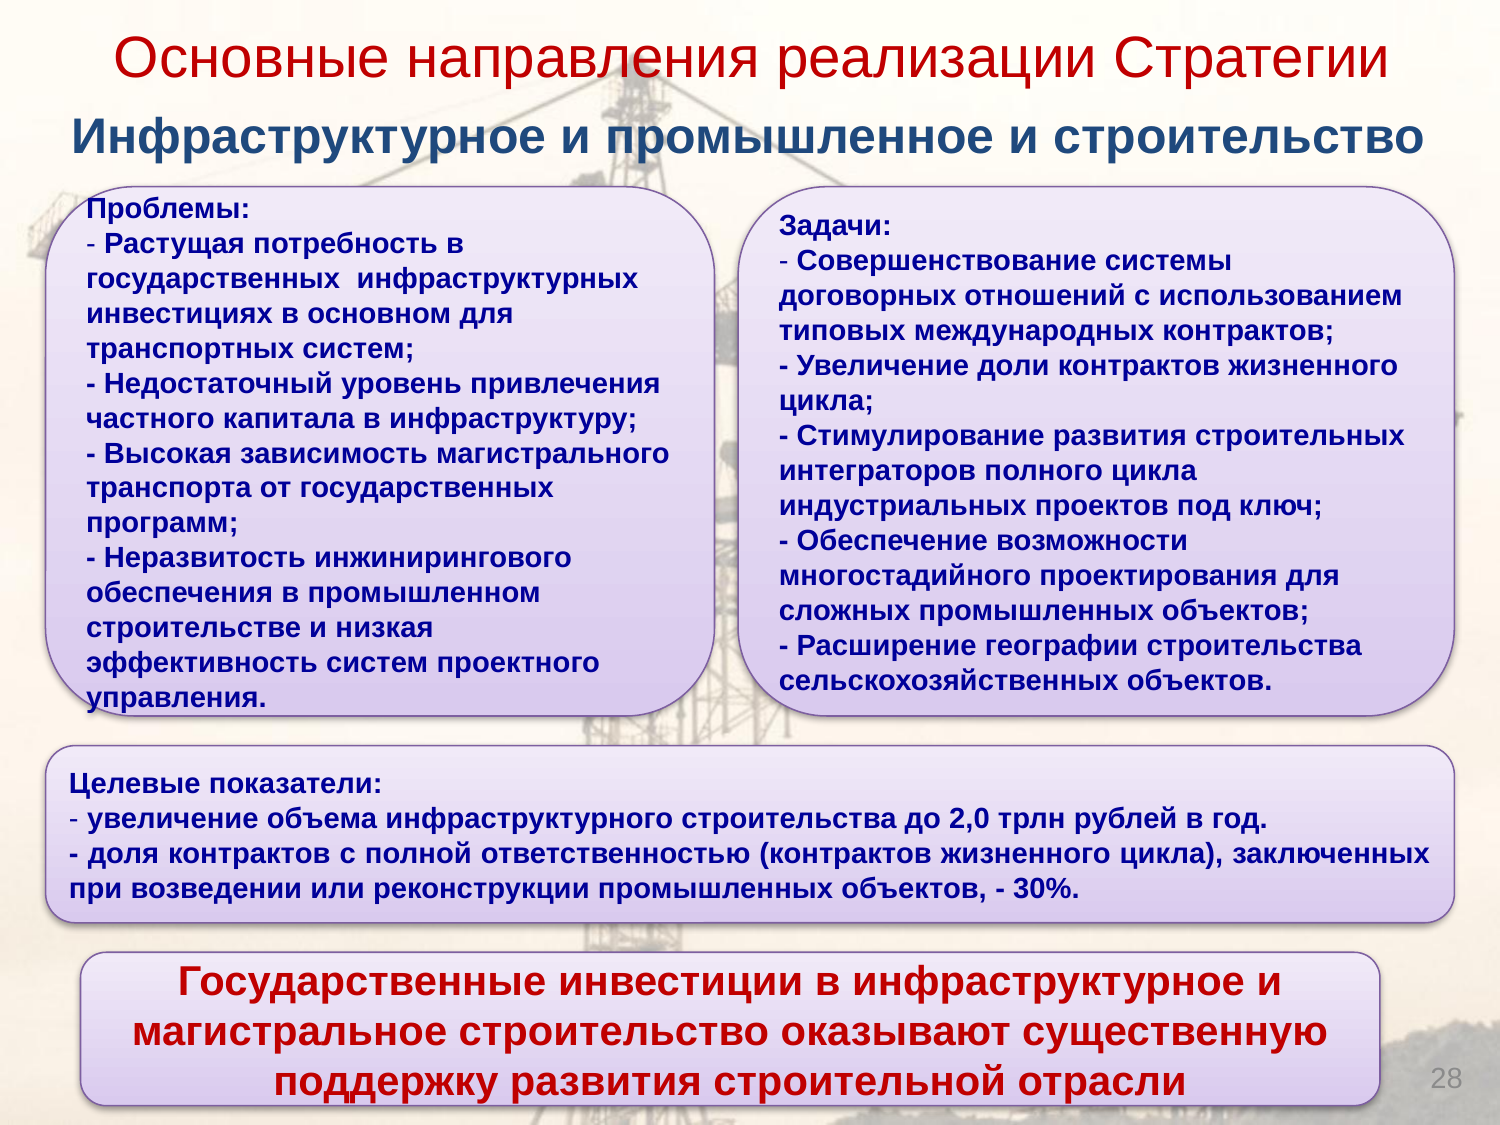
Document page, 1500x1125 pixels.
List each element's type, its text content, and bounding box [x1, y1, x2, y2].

text_box Проблемы: - Растущая потребность в государственных инфраструктурных инвестициях в основном для транспортных систем; - Недостаточный уровень привлечения частного капитала в инфраструктуру; - Высокая зависимость магистрального транспорта от государственных программ; - Неразвитость инжинирингового обеспечения в промышленном строительстве и низкая эффективность систем проектного управления. [44, 185, 716, 717]
slide_number 28 [1375, 1046, 1478, 1107]
text_box Целевые показатели: - увеличение объема инфраструктурного строительства до 2,0 трлн рублей в год. - доля контрактов с полной ответственностью (контрактов жизненного цикла), заключенных при возведении или реконструкции промышленных объектов, - 30%. [44, 744, 1456, 924]
picture [0, 0, 1500, 1125]
text_box Задачи: - Совершенствование системы договорных отношений с использованием типовых международных контрактов; - Увеличение доли контрактов жизненного цикла; - Стимулирование развития строительных интеграторов полного цикла индустриальных проектов под ключ; - Обеспечение возможности многостадийного проектирования для сложных промышленных объектов; - Расширение географии строительства сельскохозяйственных объектов. [737, 185, 1456, 717]
text_box Основные направления реализации Стратегии [30, 0, 1475, 109]
title Инфраструктурное и промышленное и строительство [15, 103, 1482, 164]
text_box Государственные инвестиции в инфраструктурное и магистральное строительство оказывают существенную поддержку развития строительной отрасли [79, 951, 1381, 1107]
